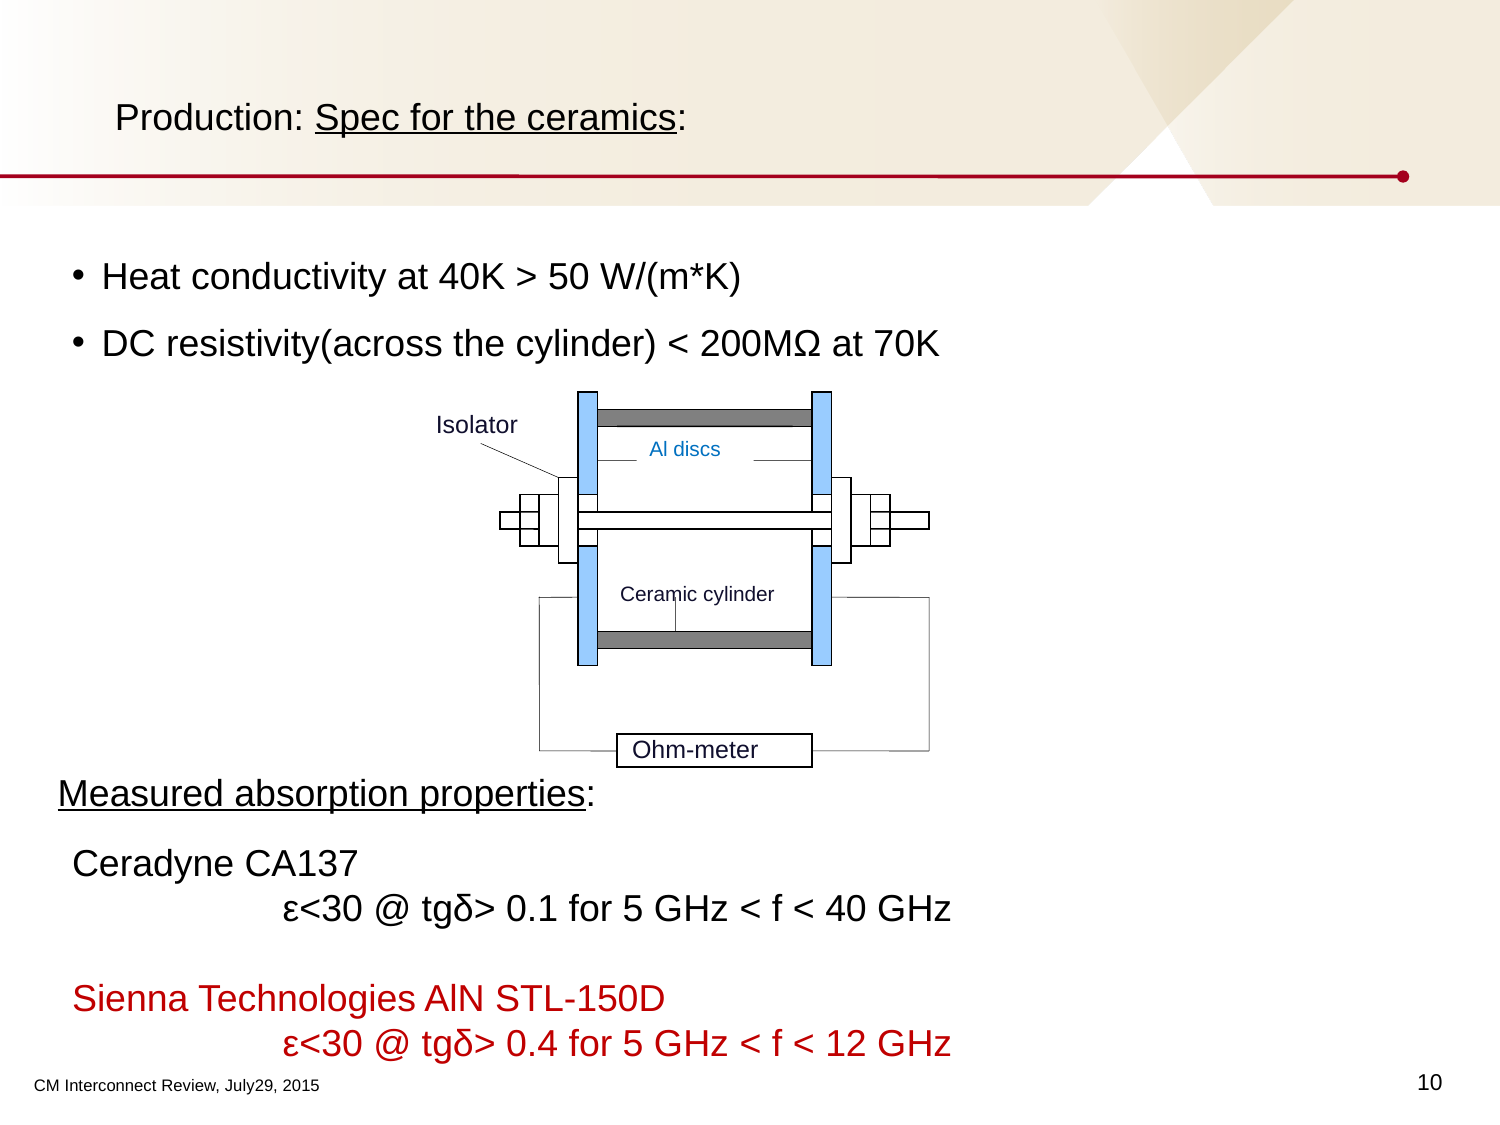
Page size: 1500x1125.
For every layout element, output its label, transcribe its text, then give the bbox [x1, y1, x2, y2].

text_box Production: Spec for the ceramics: [100, 85, 1001, 145]
picture [0, 0, 1500, 206]
slide_number 10 [1405, 1036, 1458, 1125]
text_box Heat conductivity at 40K > 50 W/(m*K) DC resistivity(across the cylinder) < 200MΩ at 70K Measured absorption properties: Ceradyne CA137 ε<30 @ tgδ> 0.1 for 5 GHz < f < 40 GHz Sienna Technologies AlN STL-150D ε<30 @ tgδ> 0.4 for 5 GHz < f < 12 GHz [42, 221, 1446, 1072]
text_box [420, 391, 930, 768]
footer CM Interconnect Review, July29, 2015 [19, 1067, 955, 1111]
